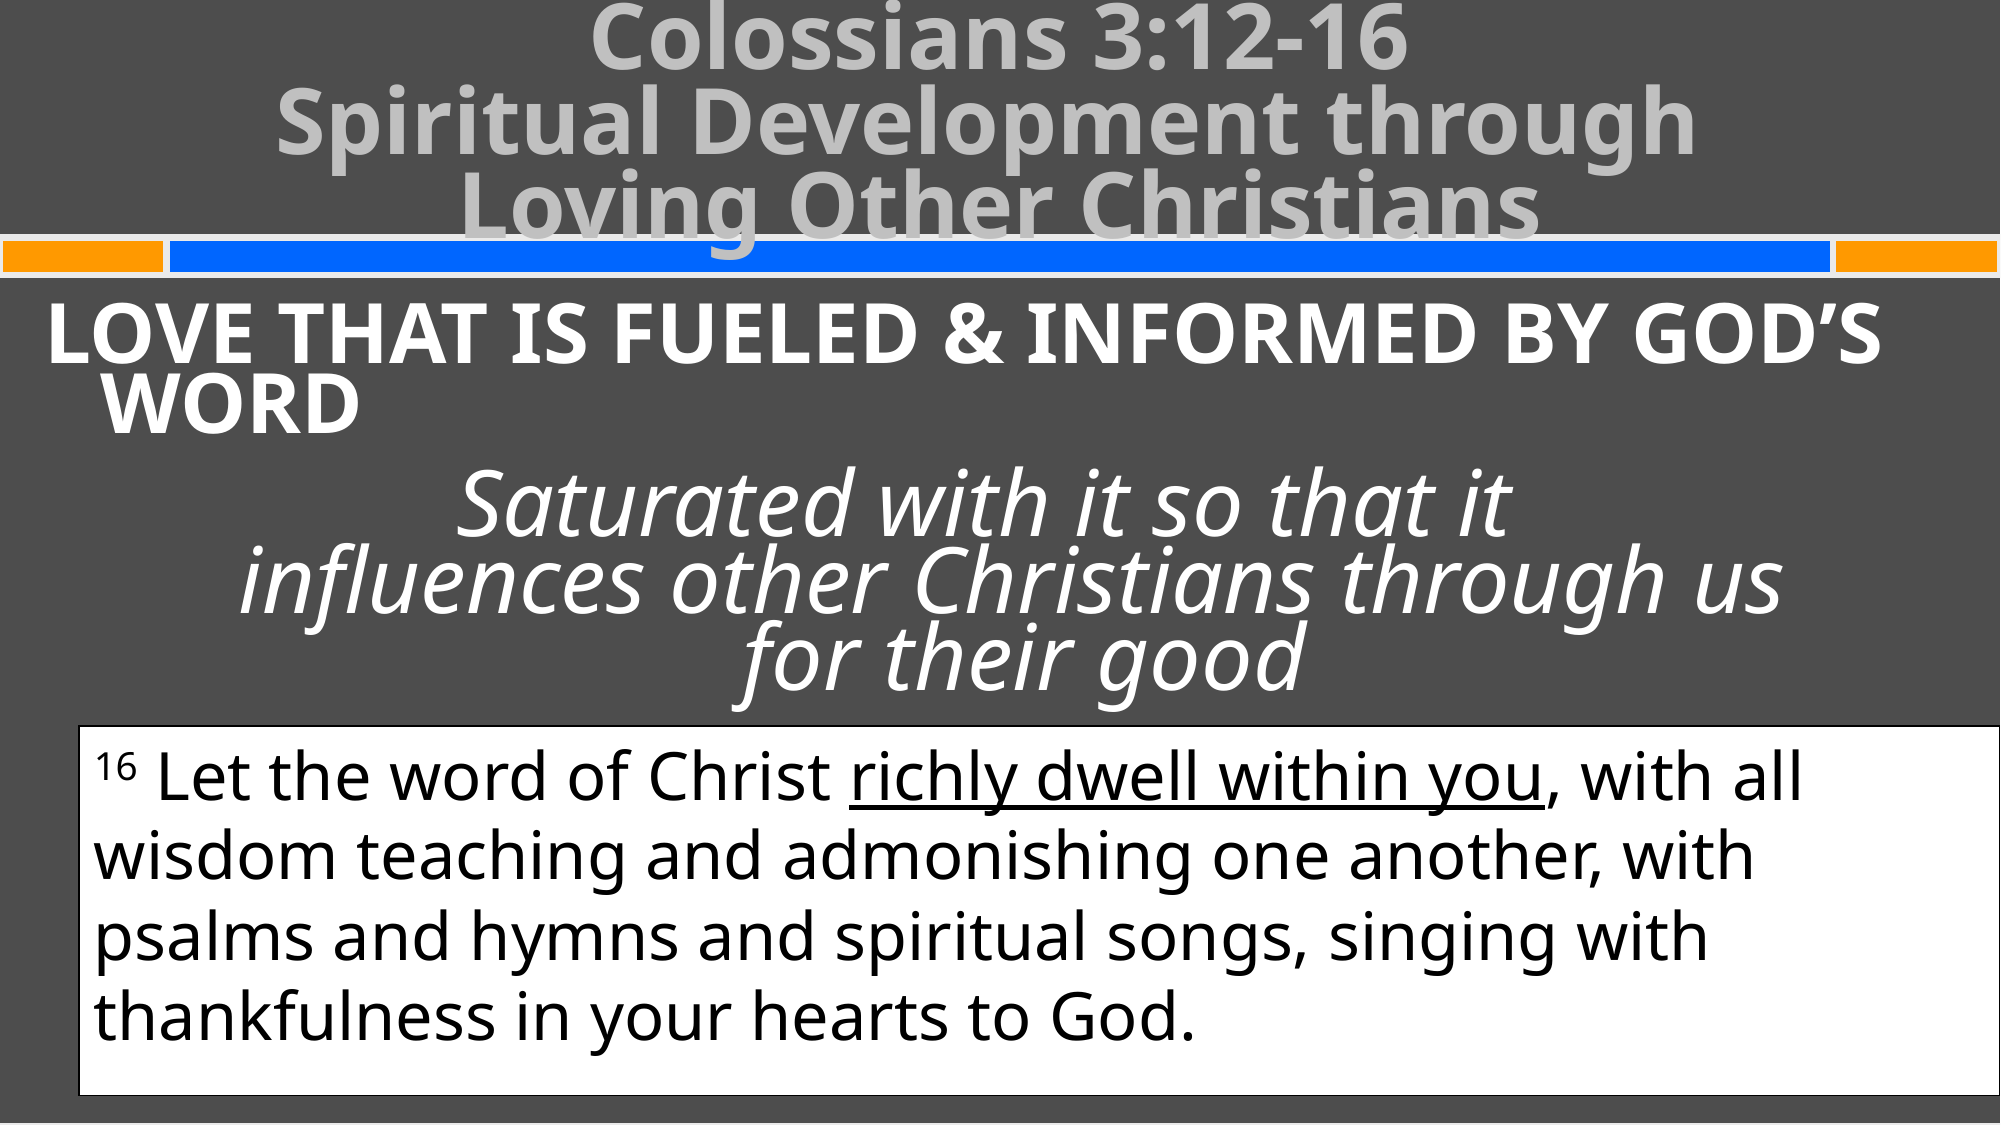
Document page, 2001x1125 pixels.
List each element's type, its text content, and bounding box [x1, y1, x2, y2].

title Colossians 3:12-16 Spiritual Development through Loving Other Christians [99, 45, 1900, 213]
text_box 16 Let the word of Christ richly dwell within you, with all wisdom teaching and admonishing one another, with psalms and hymns and spiritual songs, singing with thankfulness in your hearts to God. [78, 725, 2000, 1096]
list LOVE THAT IS FUELED & INFORMED BY GOD’S WORD Saturated with it so that it influences other Christians through us for their good [29, 299, 1963, 1100]
